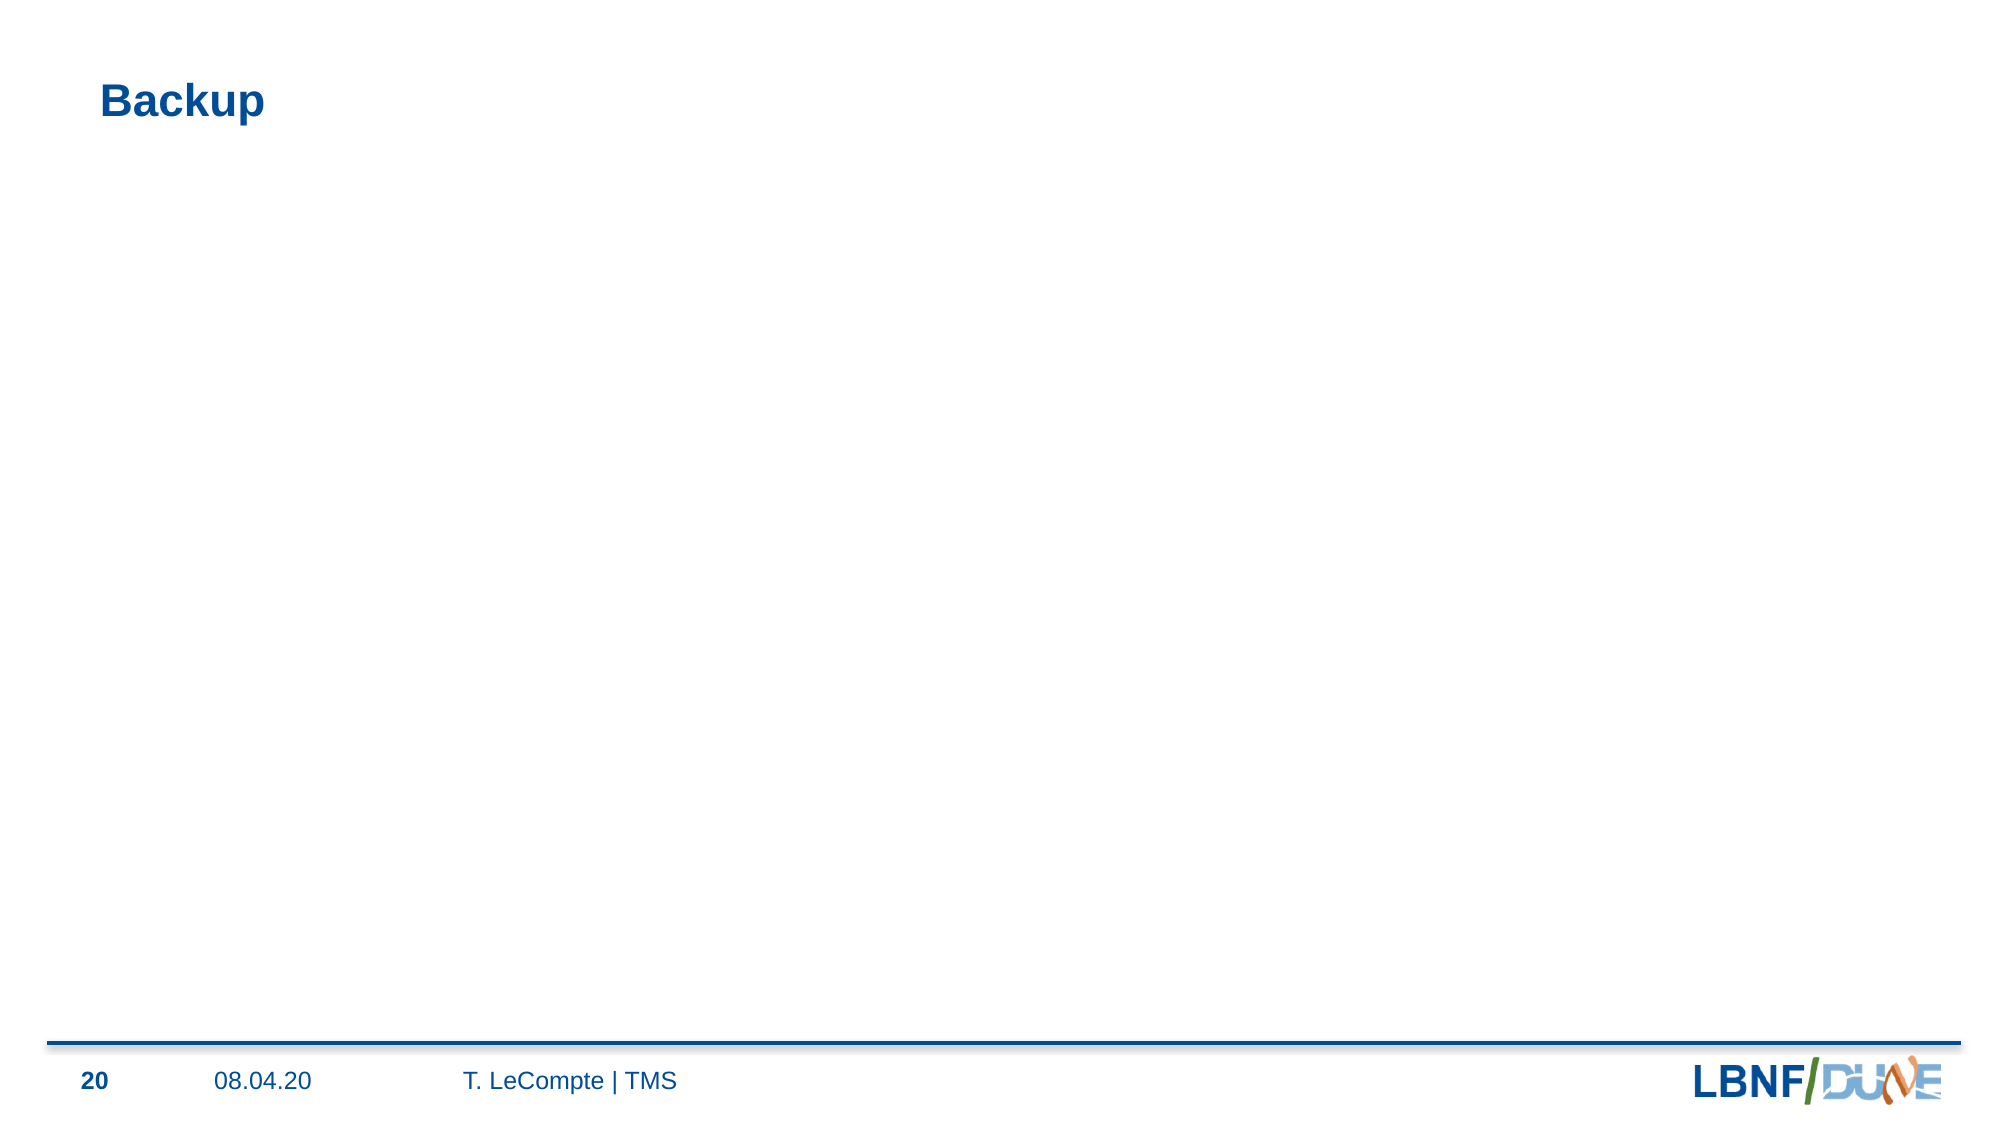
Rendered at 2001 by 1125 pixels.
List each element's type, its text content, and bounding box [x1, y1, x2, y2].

title Backup [99, 70, 1914, 178]
footer T. LeCompte | TMS [462, 1064, 1629, 1096]
slide_number 20 [80, 1064, 196, 1096]
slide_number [214, 1064, 432, 1096]
picture [1691, 1053, 1941, 1106]
